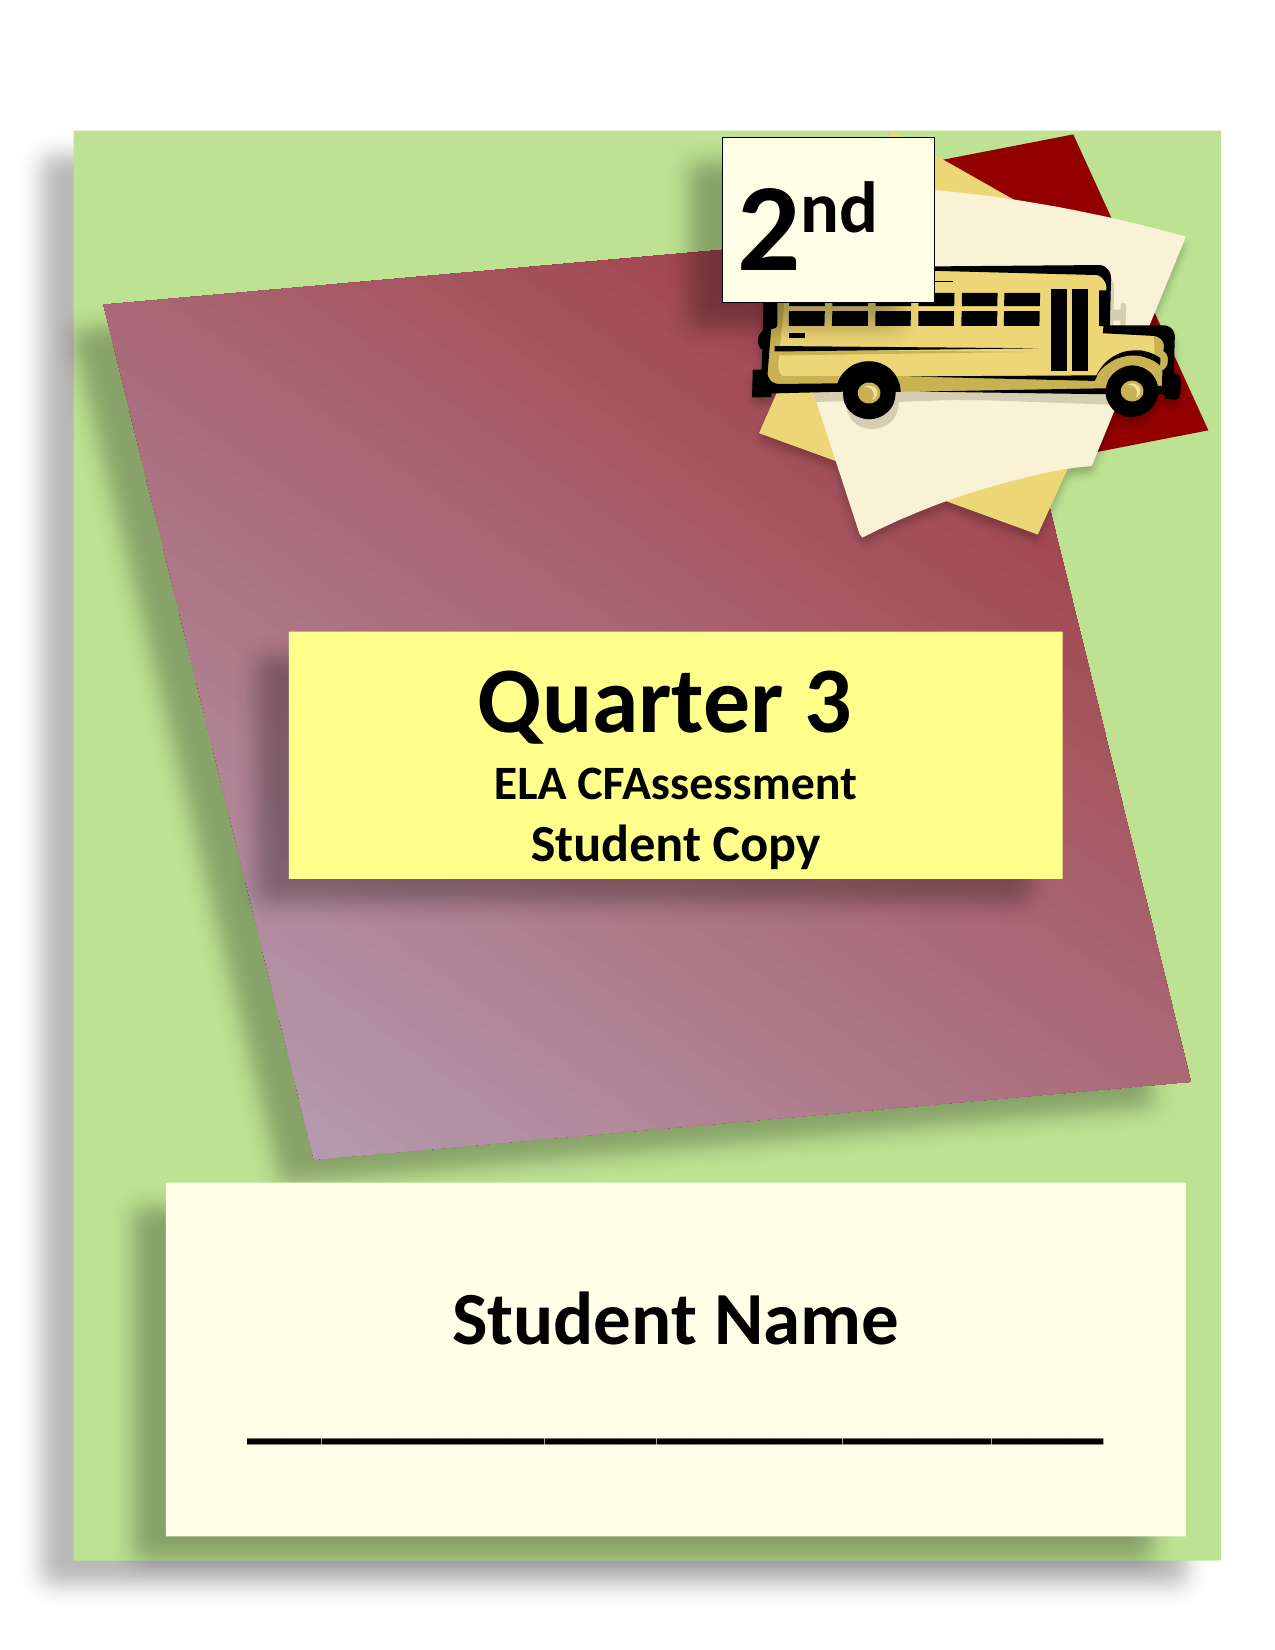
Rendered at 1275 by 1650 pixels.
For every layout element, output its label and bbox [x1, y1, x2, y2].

text_box [0, 119, 1275, 1561]
text_box [722, 130, 1187, 538]
